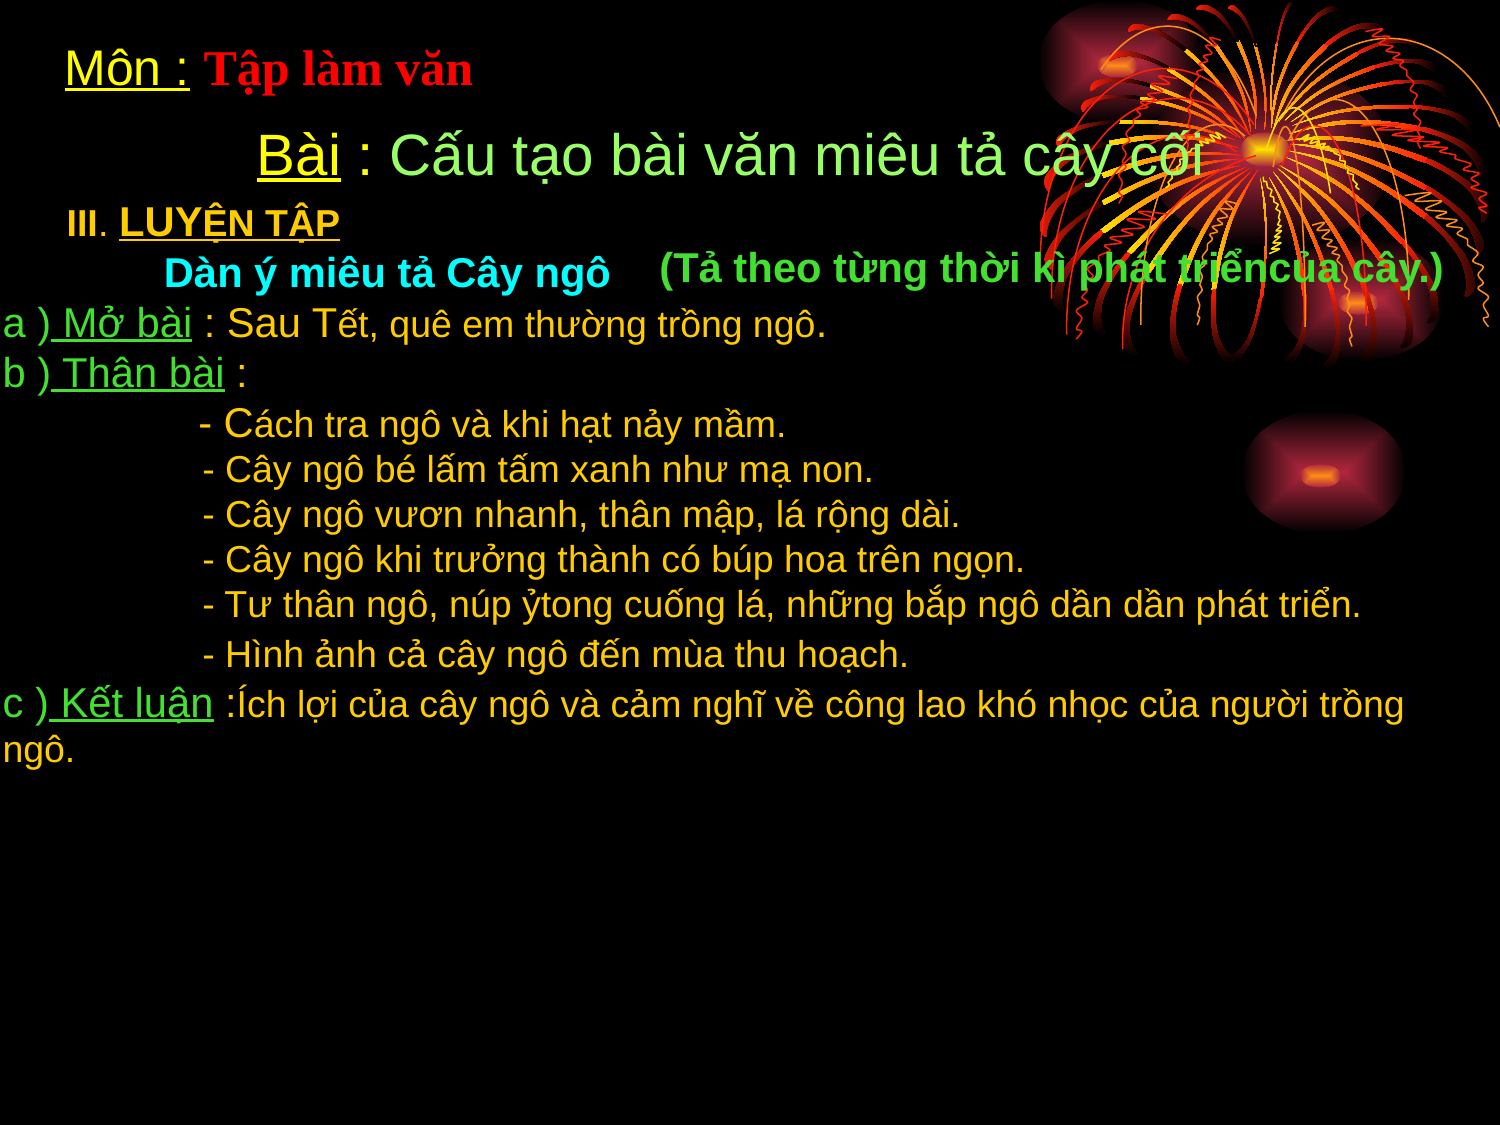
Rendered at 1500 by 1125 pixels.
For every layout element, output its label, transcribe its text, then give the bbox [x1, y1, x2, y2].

list Bài : Cấu tạo bài văn miêu tả cây cối [49, 109, 1413, 237]
title Môn : Tập làm văn [49, 0, 1451, 160]
text_box III. LUYỆN TẬP [51, 187, 356, 237]
text_box (Tả theo từng thời kì phát triểncủa cây.) [644, 233, 1460, 299]
text_box Dàn ý miêu tả Cây ngô a ) Mở bài : Sau Tết, quê em thường trồng ngô. b ) Thân bài : - Cách tra ngô và khi hạt nảy mầm. - Cây ngô bé lấm tấm xanh như mạ non. - Cây ngô vươn nhanh, thân mập, lá rộng dài. - Cây ngô khi trưởng thành có búp hoa trên ngọn. - Tư thân ngô, núp ỷtong cuống lá, những bắp ngô dần dần phát triển. - Hình ảnh cả cây ngô đến mùa thu hoạch. c ) Kết luận :Ích lợi của cây ngô và cảm nghĩ về công lao khó nhọc của người trồng ngô. [0, 237, 1500, 828]
